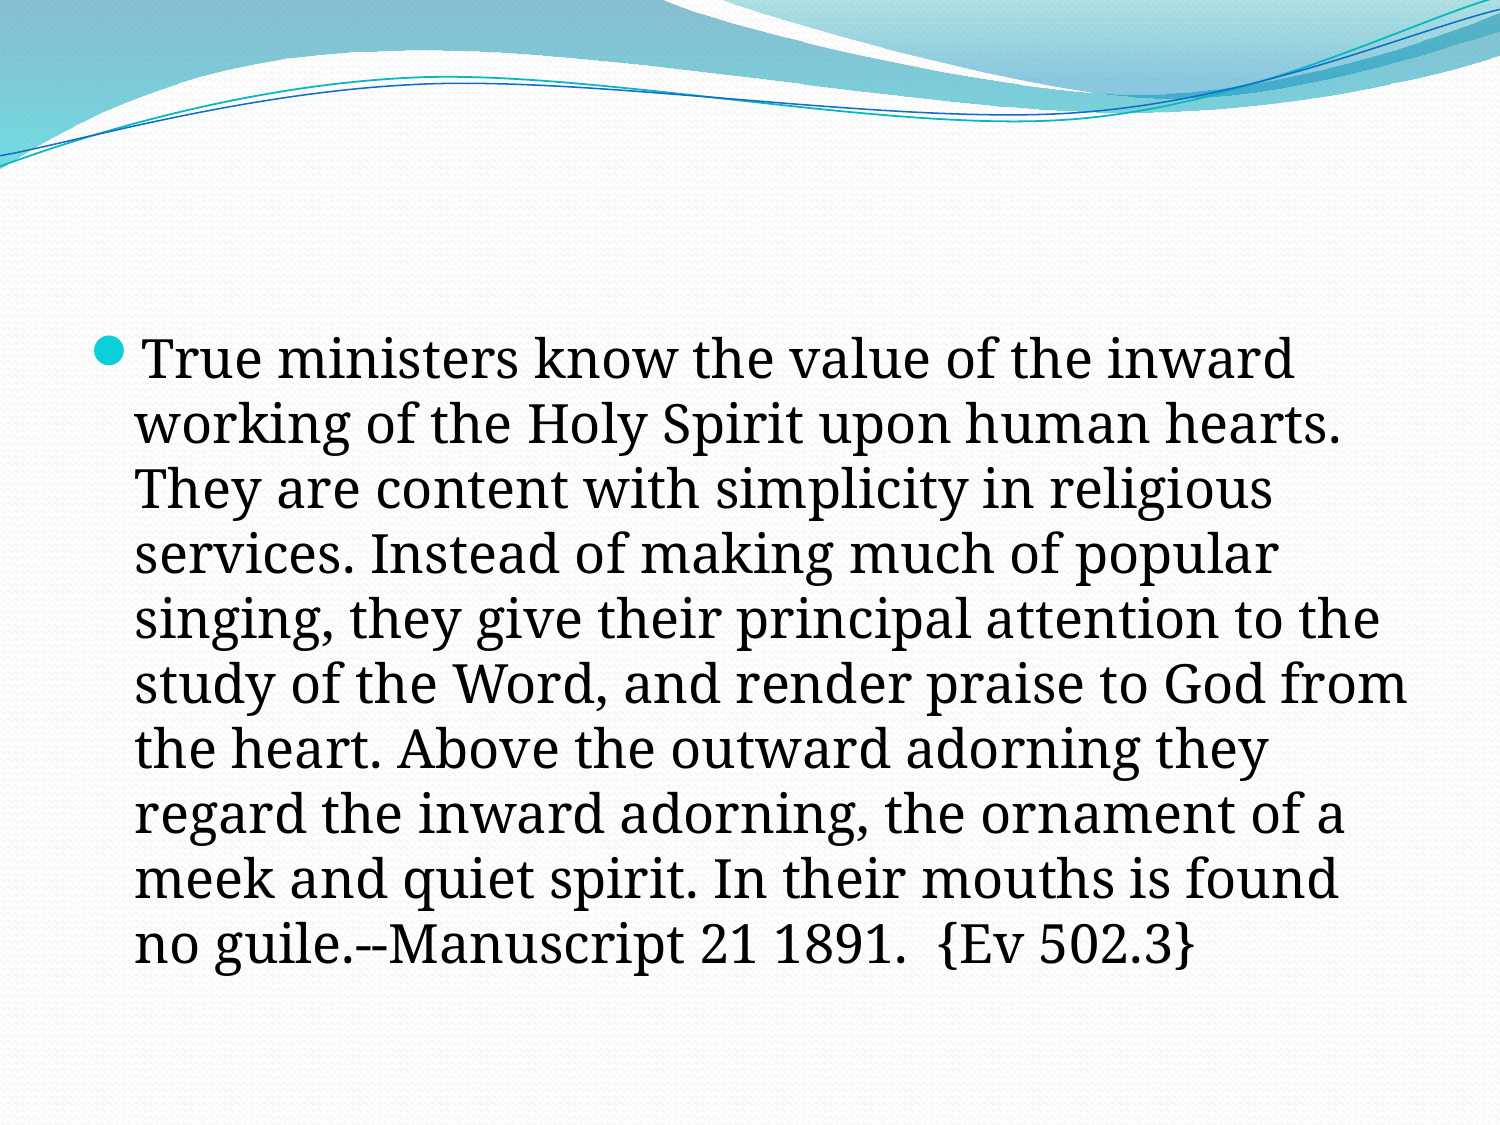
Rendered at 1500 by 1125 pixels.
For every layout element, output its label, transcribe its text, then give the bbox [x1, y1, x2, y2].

list True ministers know the value of the inward working of the Holy Spirit upon human hearts. They are content with simplicity in religious services. Instead of making much of popular singing, they give their principal attention to the study of the Word, and render praise to God from the heart. Above the outward adorning they regard the inward adorning, the ornament of a meek and quiet spirit. In their mouths is found no guile.--Manuscript 21 1891. {Ev 502.3} [75, 317, 1425, 1038]
